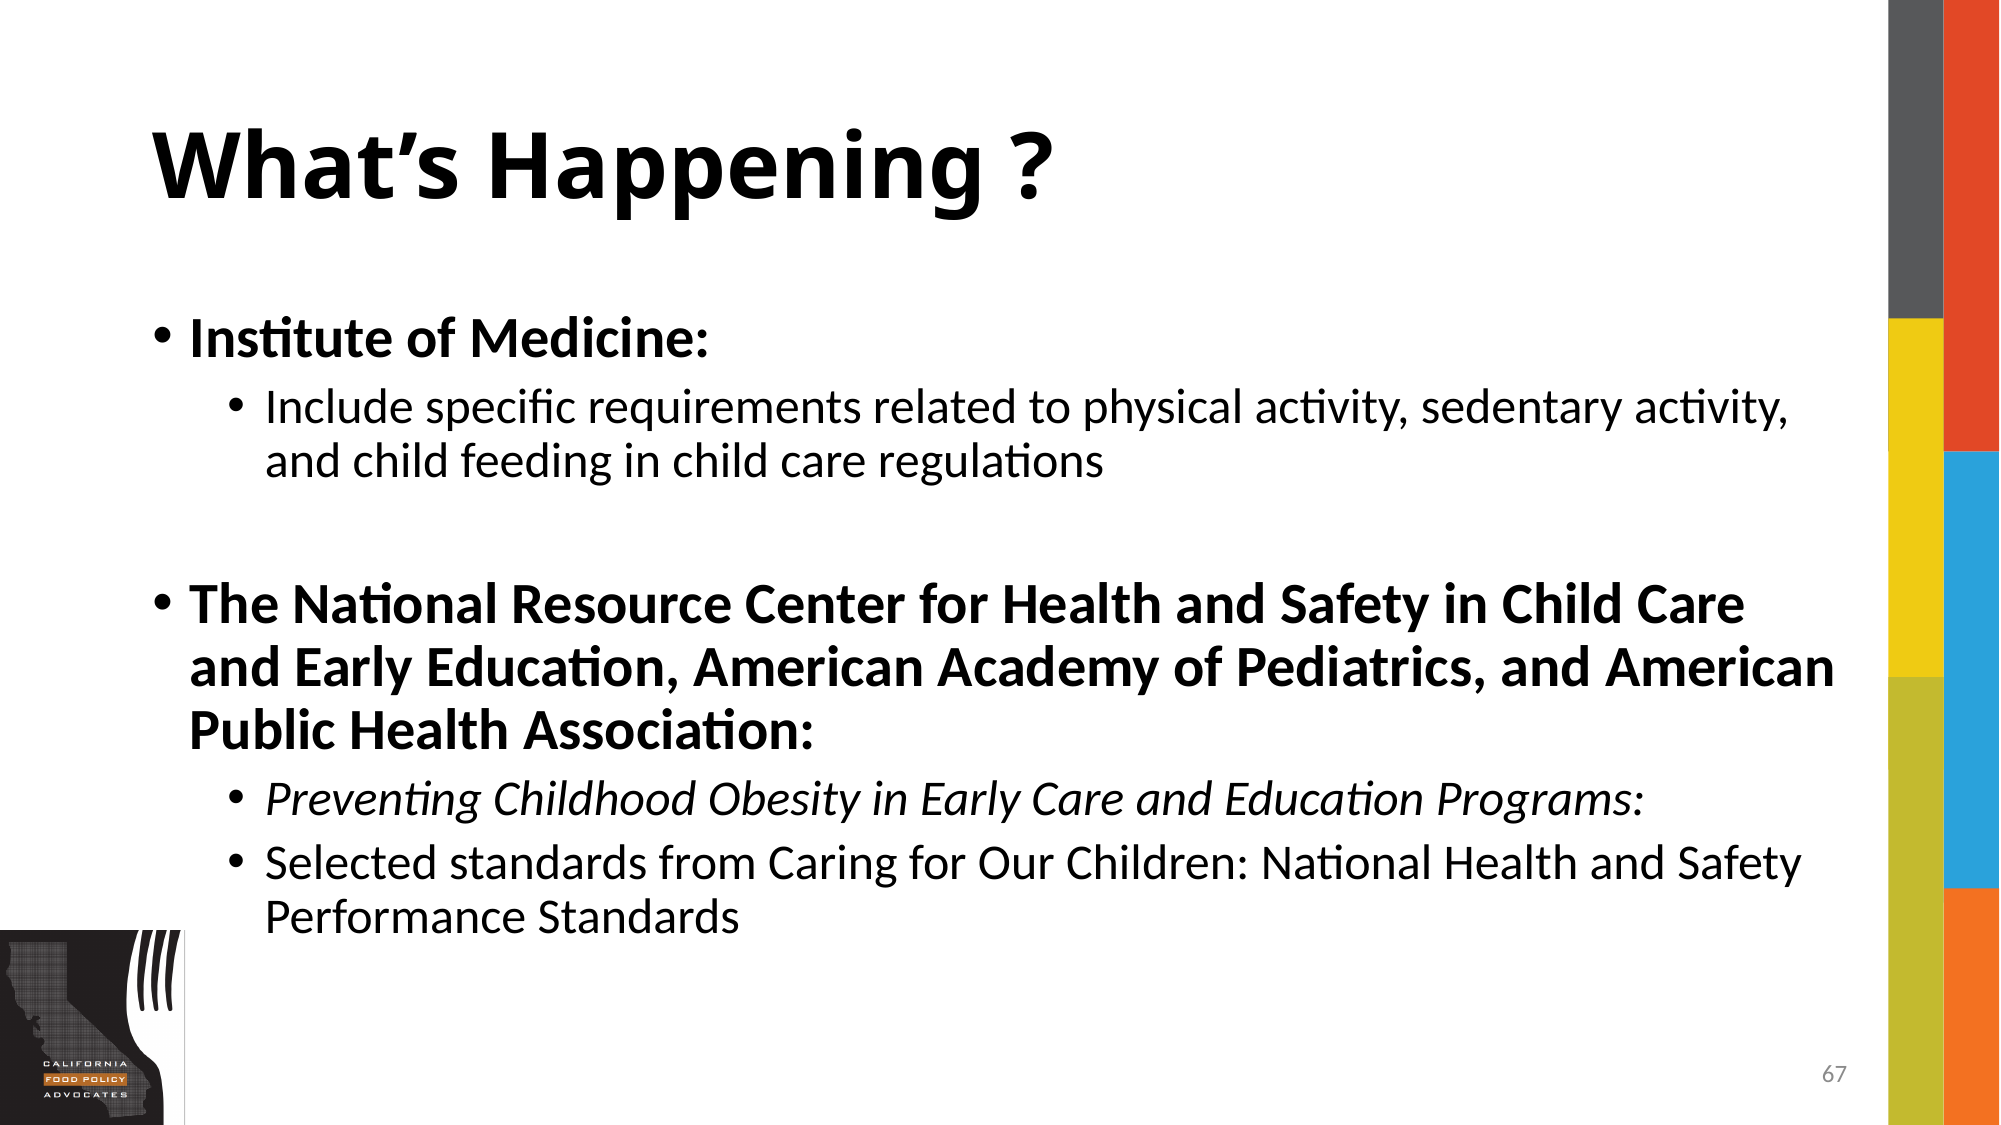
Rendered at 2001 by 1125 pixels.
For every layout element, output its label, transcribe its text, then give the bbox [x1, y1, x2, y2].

text_box [1888, 677, 1944, 1125]
title What’s Happening ? [137, 59, 1863, 278]
list Institute of Medicine: Include specific requirements related to physical activity, sedentary activity, and child feeding in child care regulations The National Resource Center for Health and Safety in Child Care and Early Education, American Academy of Pediatrics, and American Public Health Association: Preventing Childhood Obesity in Early Care and Education Programs: Selected standards from Caring for Our Children: National Health and Safety Performance Standards [137, 299, 1863, 1014]
text_box [1888, 0, 1943, 318]
text_box [1944, 452, 1999, 888]
text_box [1943, 0, 2000, 452]
picture [0, 930, 186, 1125]
text_box [1888, 318, 1944, 677]
text_box [1943, 888, 2000, 1125]
slide_number 67 [1412, 1042, 1863, 1103]
